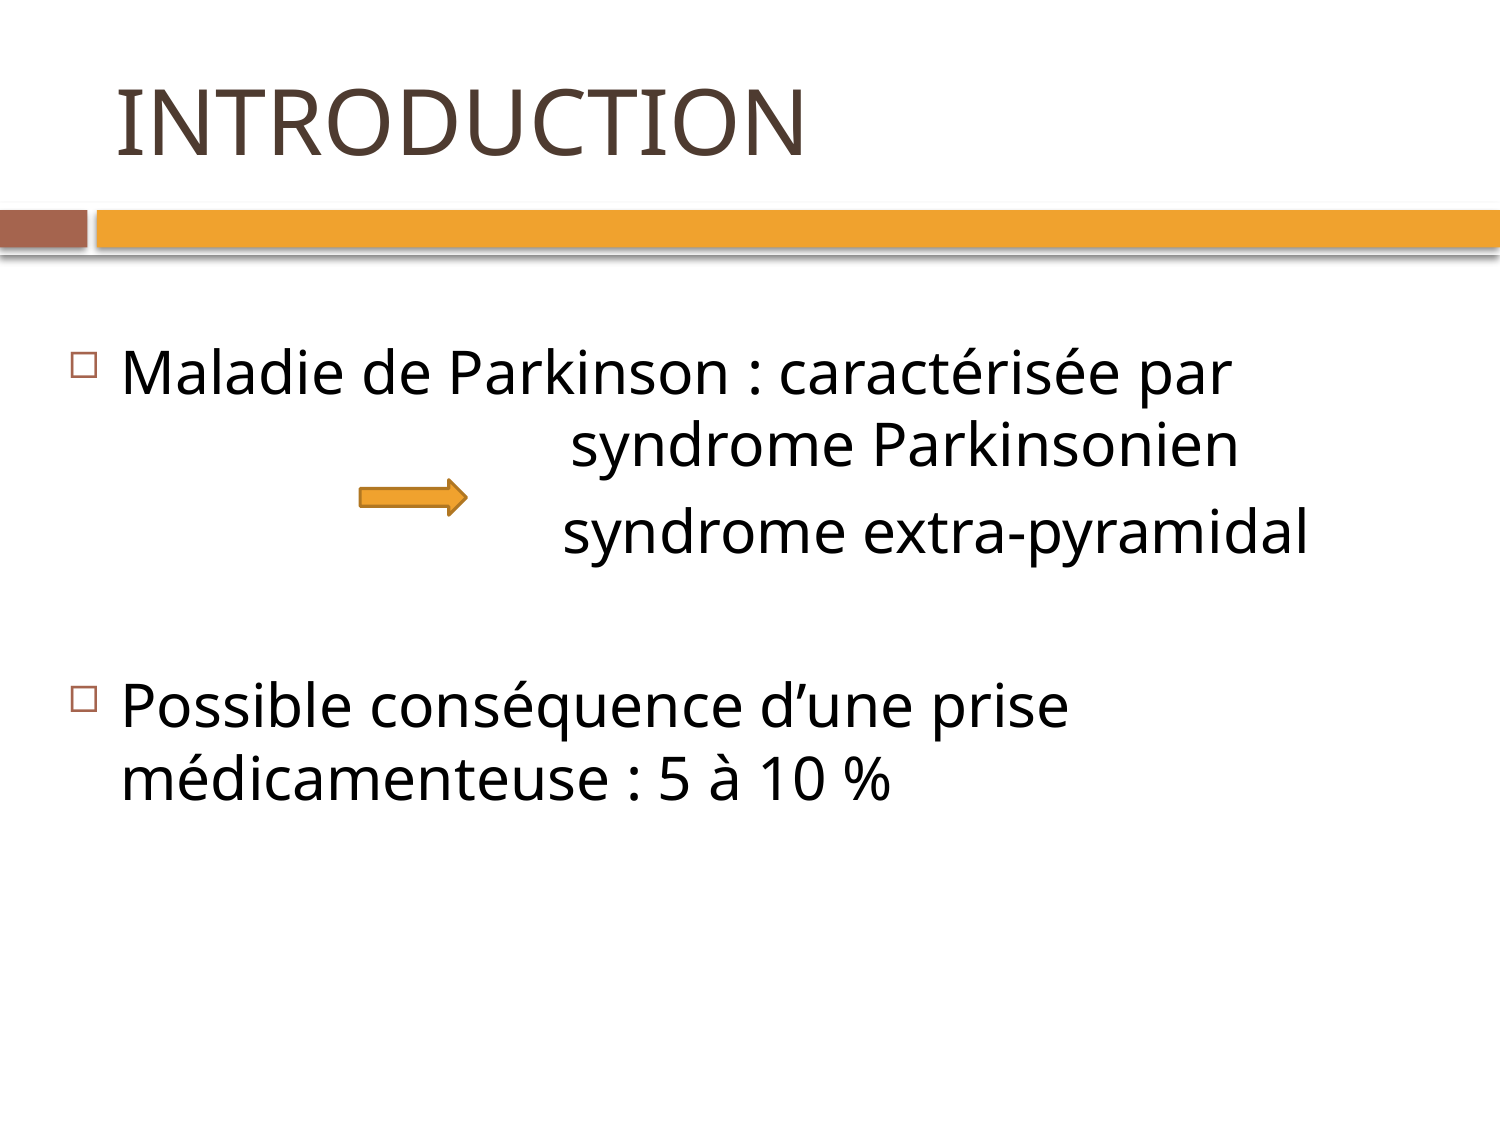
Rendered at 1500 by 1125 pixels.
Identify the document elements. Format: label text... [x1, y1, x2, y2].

text_box [358, 478, 468, 517]
title INTRODUCTION [100, 37, 1438, 200]
list Maladie de Parkinson : caractérisée par syndrome Parkinsonien syndrome extra-pyramidal Possible conséquence d’une prise médicamenteuse : 5 à 10 % [53, 326, 1404, 1069]
